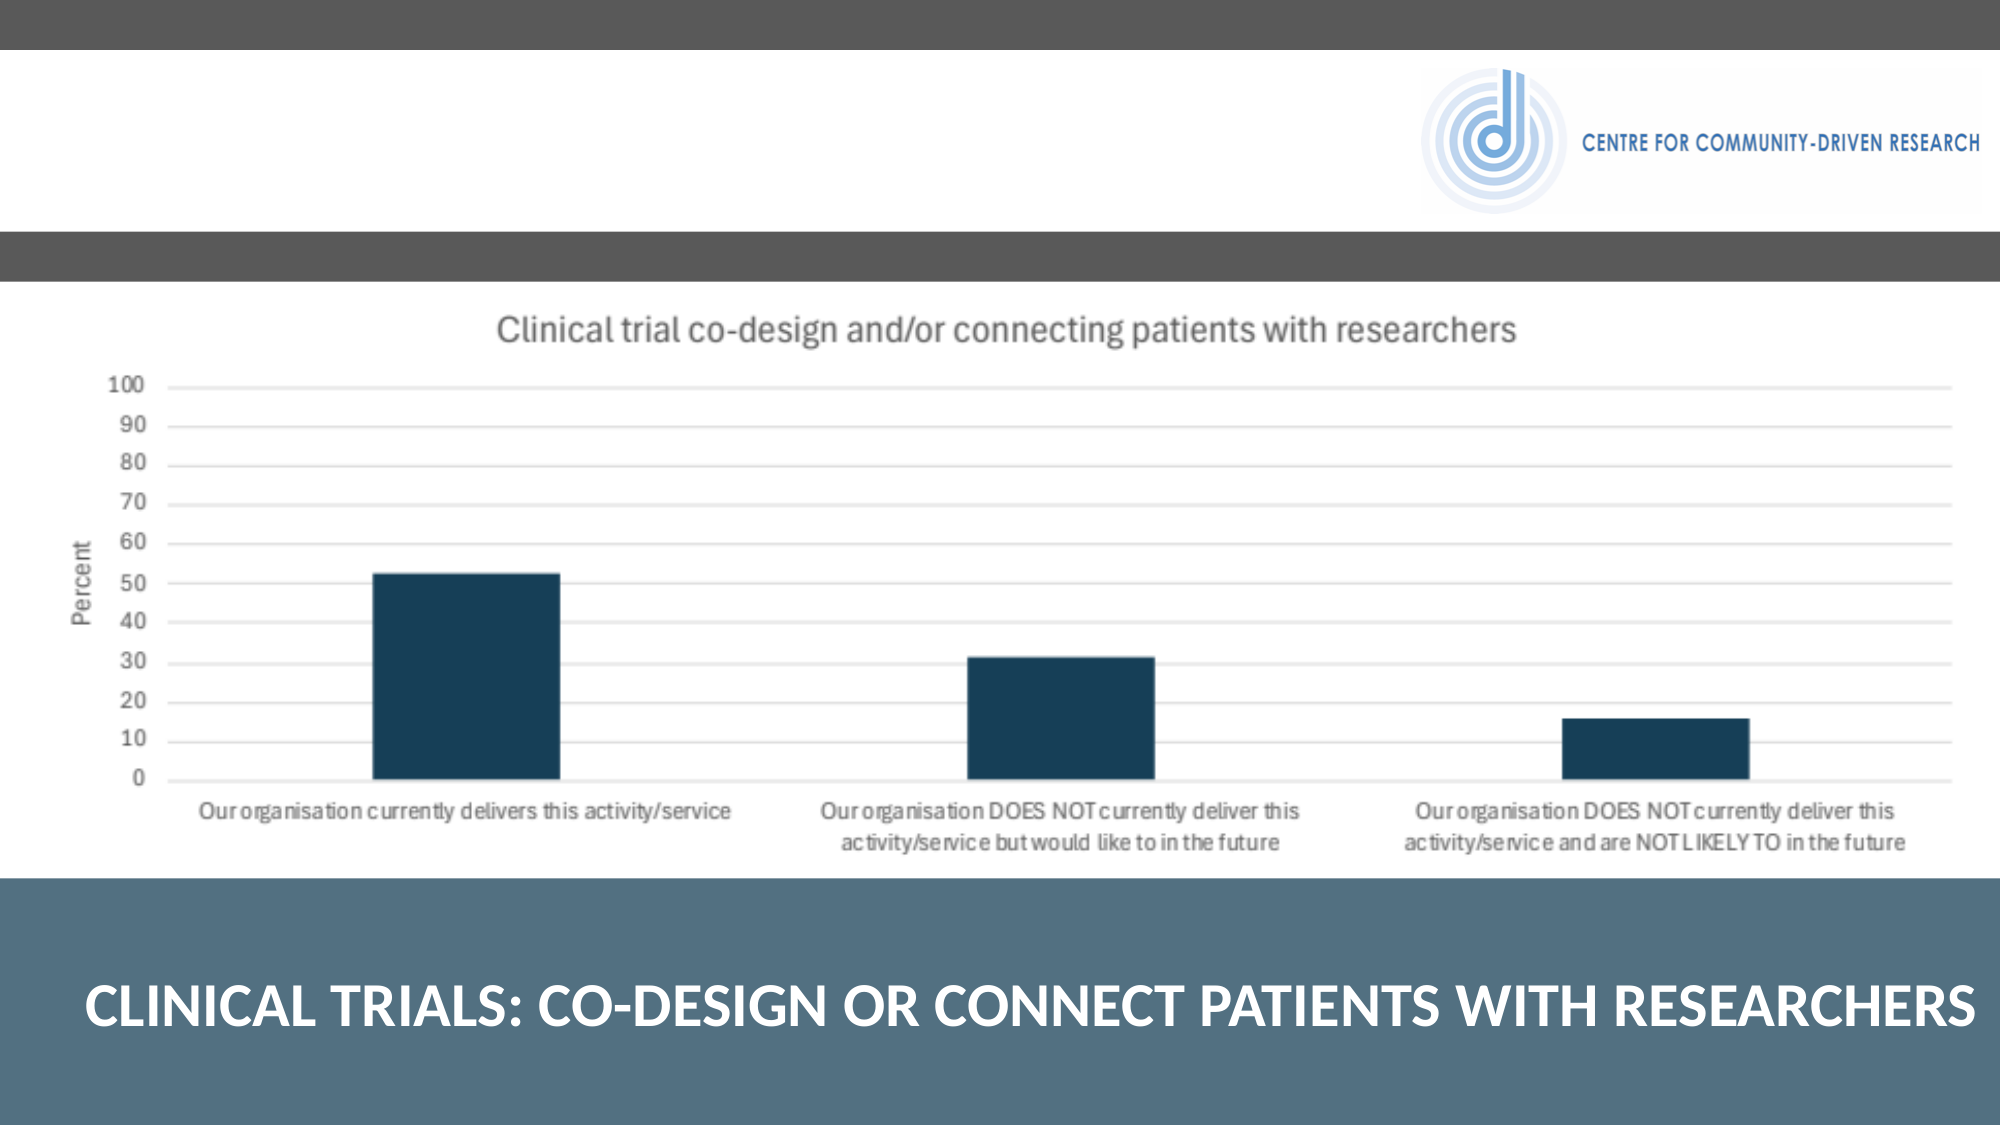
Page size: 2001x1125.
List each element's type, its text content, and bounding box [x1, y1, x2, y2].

text_box [0, 0, 2000, 49]
text_box [0, 233, 2000, 283]
text_box CLINICAL TRIALS: CO-DESIGN OR CONNECT PATIENTS WITH RESEARCHERS [0, 877, 2000, 1125]
picture [32, 284, 1982, 876]
picture [1421, 68, 1982, 214]
text_box [0, 49, 2000, 233]
